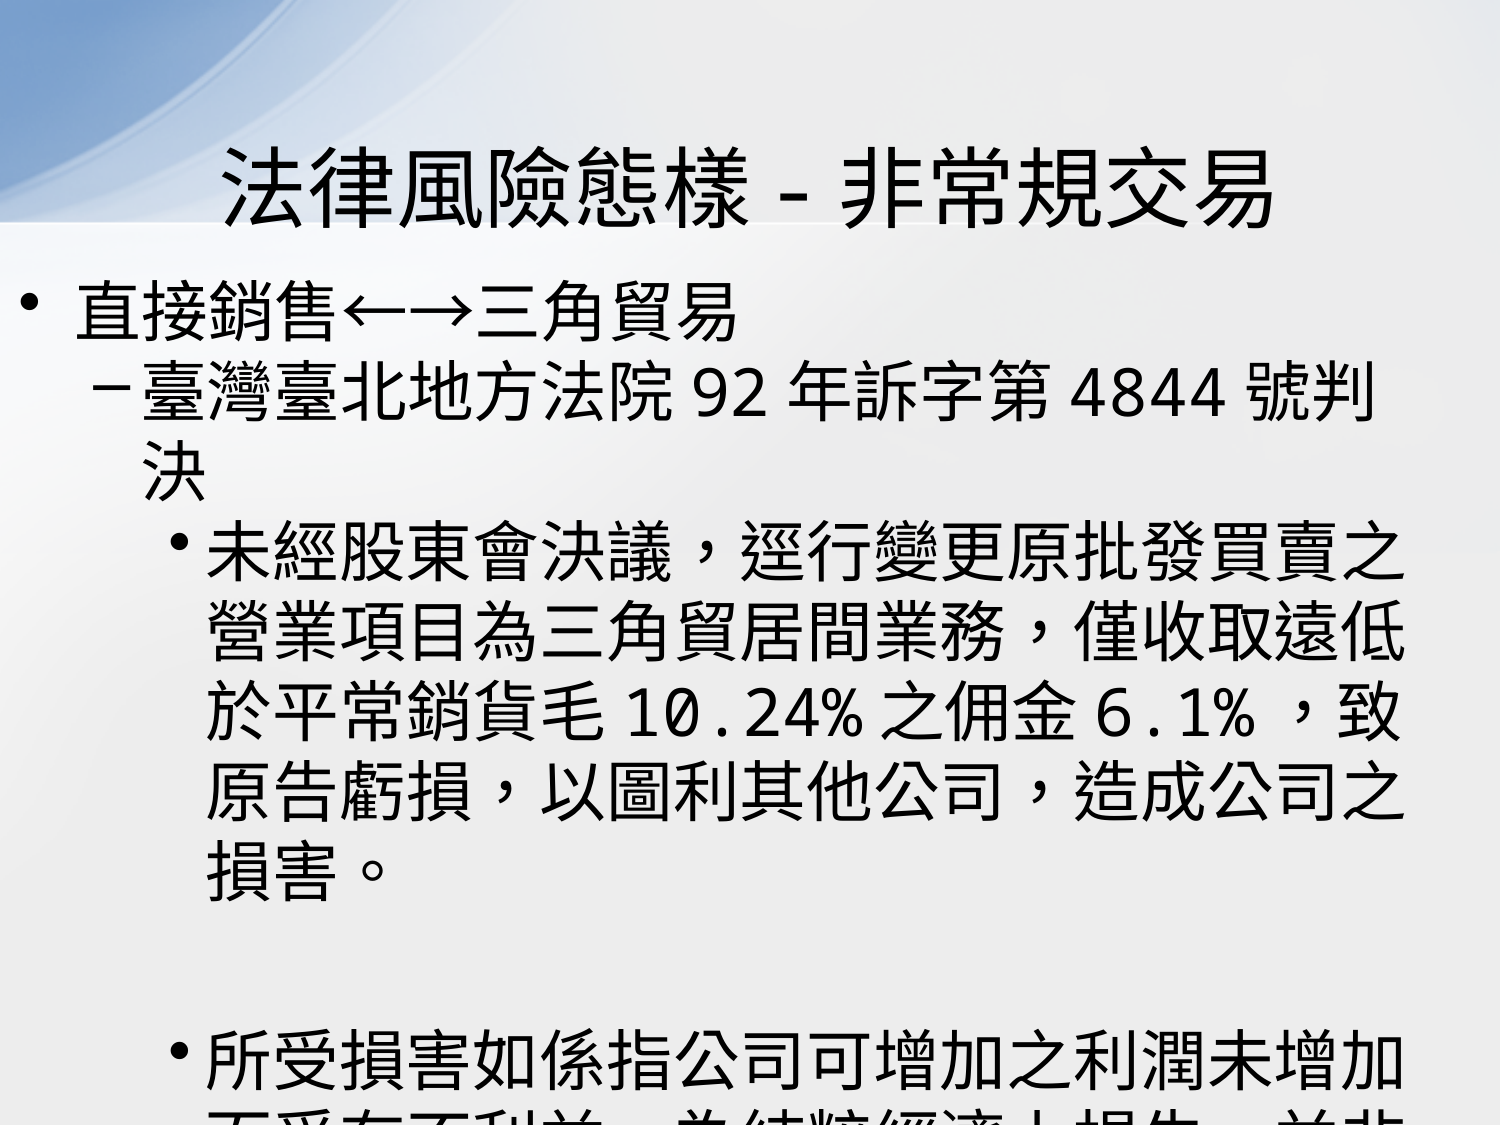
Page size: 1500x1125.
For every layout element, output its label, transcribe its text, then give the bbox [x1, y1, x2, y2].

title 法律風險態樣-非常規交易 [75, 58, 1425, 247]
list 直接銷售←→三角貿易 臺灣臺北地方法院92年訴字第4844號判決 未經股東會決議，逕行變更原批發買賣之營業項目為三角貿居間業務，僅收取遠低於平常銷貨毛10.24%之佣金6.1%，致原告虧損，以圖利其他公司，造成公司之損害。 所受損害如係指公司可增加之利潤未增加而受有不利益，為純粹經濟上損失，並非公司財產權直接受有損害。 [3, 262, 1457, 1125]
picture [0, 0, 1500, 1125]
